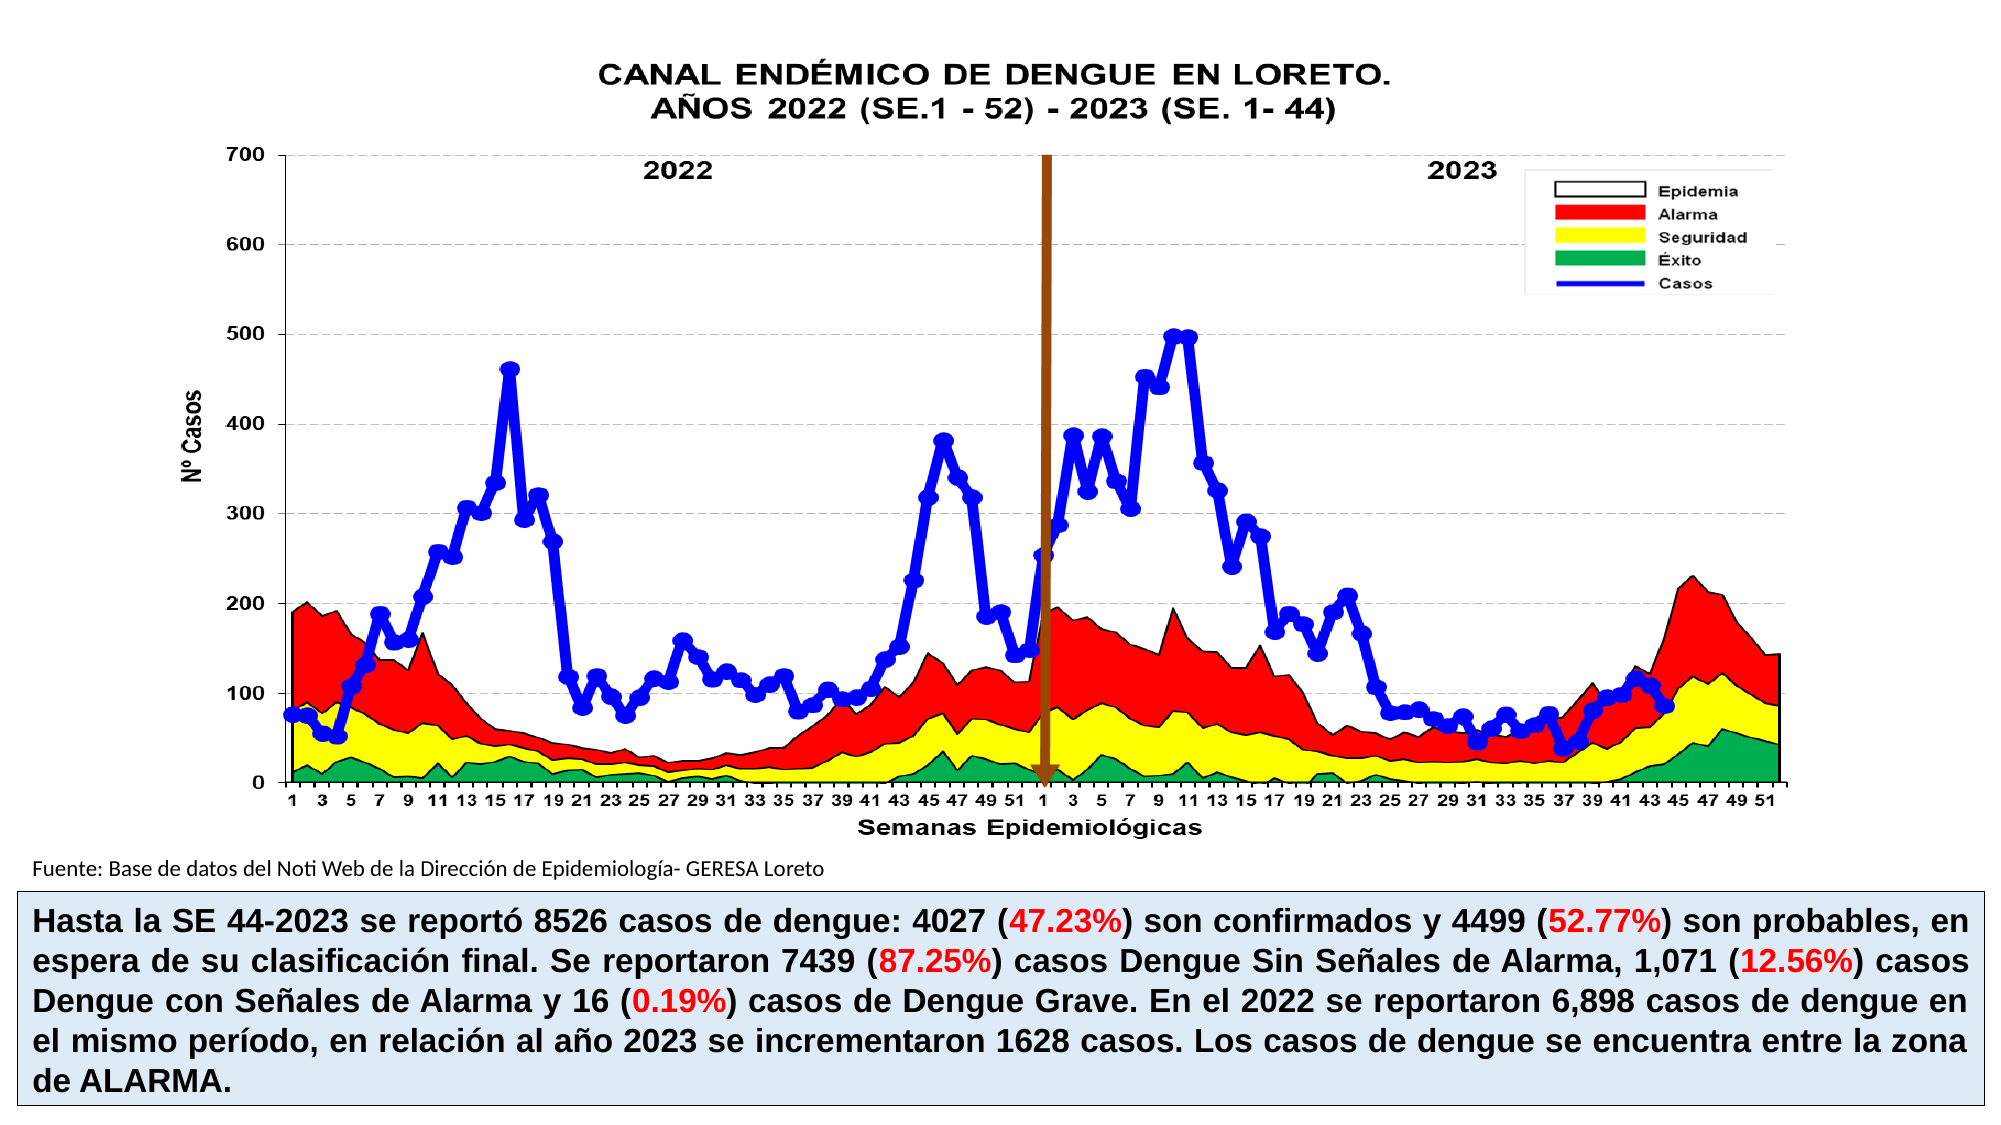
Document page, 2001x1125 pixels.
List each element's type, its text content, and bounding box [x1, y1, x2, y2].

picture [172, 51, 1834, 844]
text_box Fuente: Base de datos del Noti Web de la Dirección de Epidemiología- GERESA Loreto [17, 846, 846, 889]
text_box Hasta la SE 44-2023 se reportó 8526 casos de dengue: 4027 (47.23%) son confirmados y 4499 (52.77%) son probables, en espera de su clasificación final. Se reportaron 7439 (87.25%) casos Dengue Sin Señales de Alarma, 1,071 (12.56%) casos Dengue con Señales de Alarma y 16 (0.19%) casos de Dengue Grave. En el 2022 se reportaron 6,898 casos de dengue en el mismo período, en relación al año 2023 se incrementaron 1628 casos. Los casos de dengue se encuentra entre la zona de ALARMA. [17, 891, 1985, 1106]
